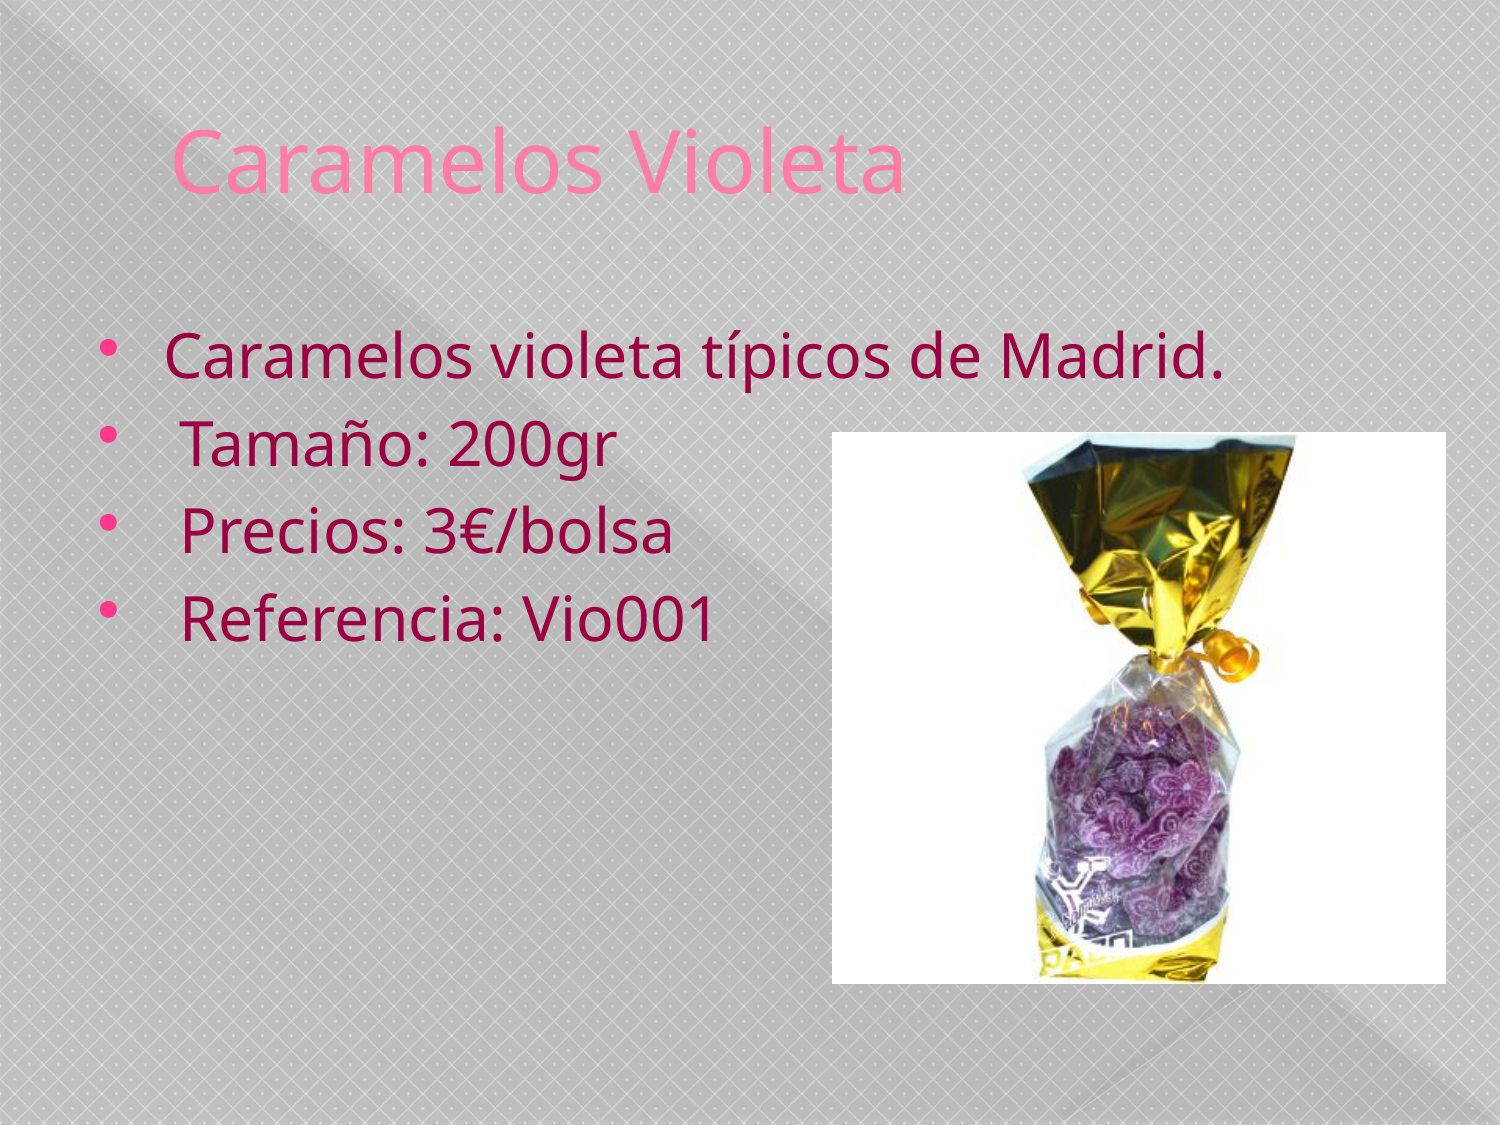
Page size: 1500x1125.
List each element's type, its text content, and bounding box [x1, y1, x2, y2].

picture [832, 432, 1447, 984]
title Caramelos Violeta [75, 43, 1425, 274]
list Caramelos violeta típicos de Madrid. Tamaño: 200gr Precios: 3€/bolsa Referencia: Vio001 [75, 308, 1425, 1059]
